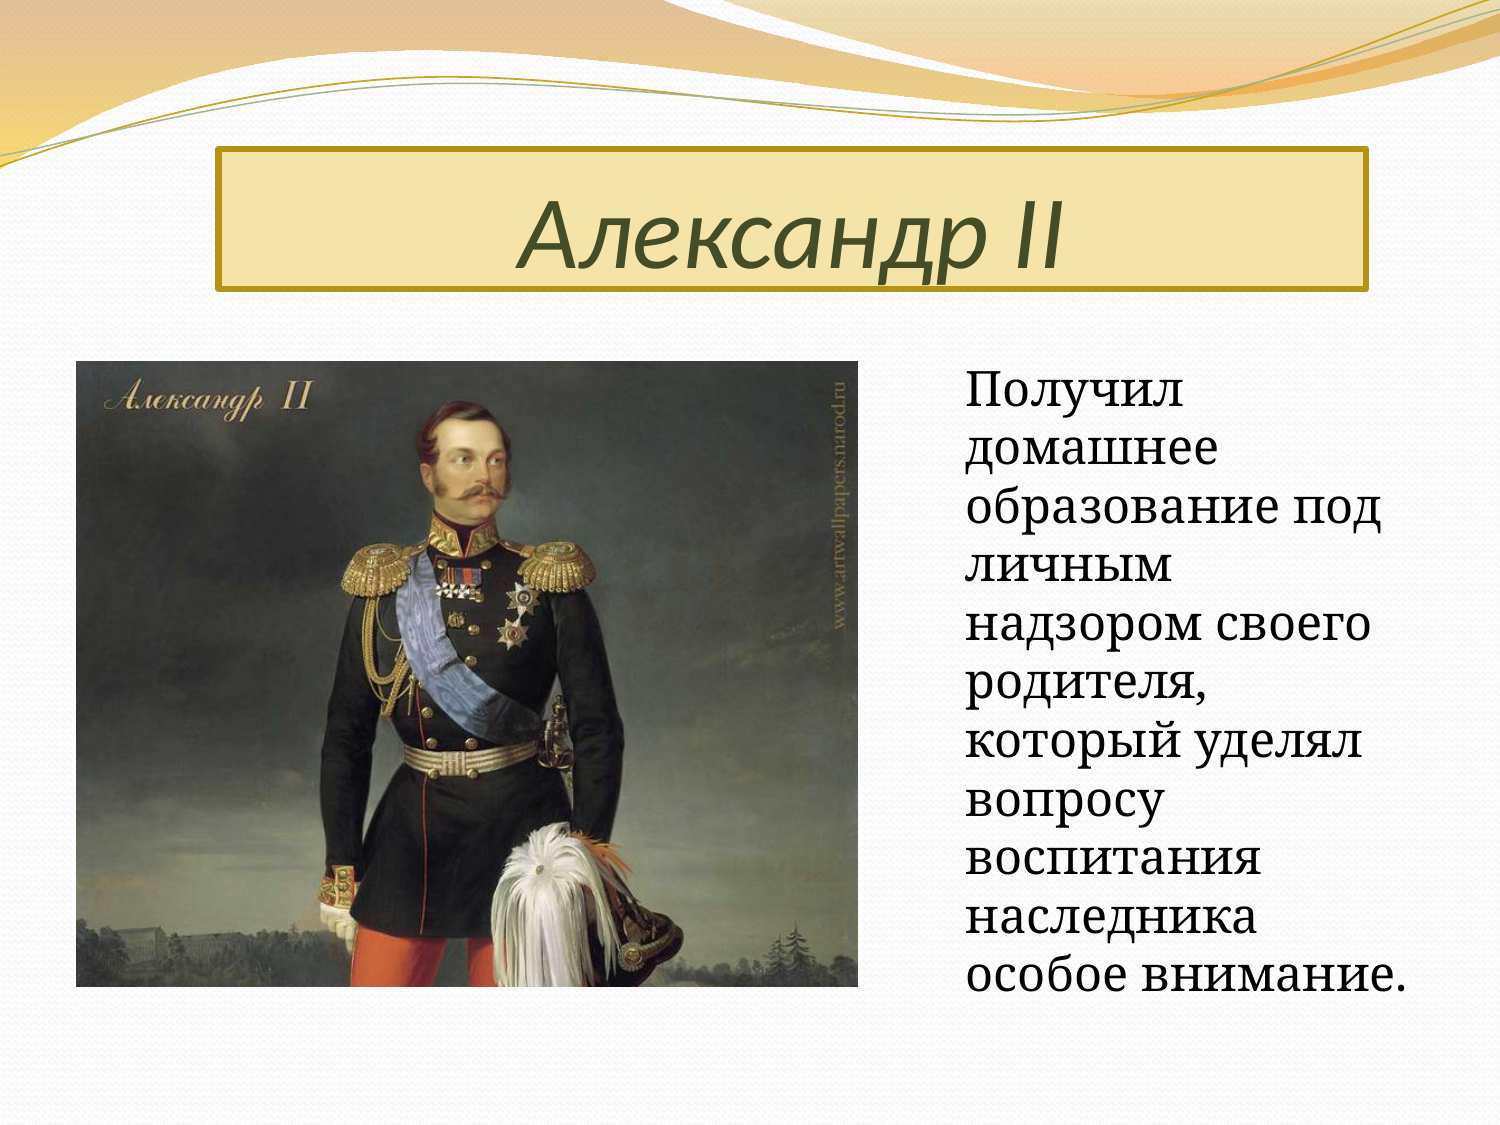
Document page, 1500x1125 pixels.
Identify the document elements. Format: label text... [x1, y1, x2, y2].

picture [76, 361, 859, 987]
title Александр II [218, 149, 1366, 289]
list Получил домашнее образование под личным надзором своего родителя, который уделял вопросу воспитания наследника особое внимание. [950, 349, 1425, 1038]
